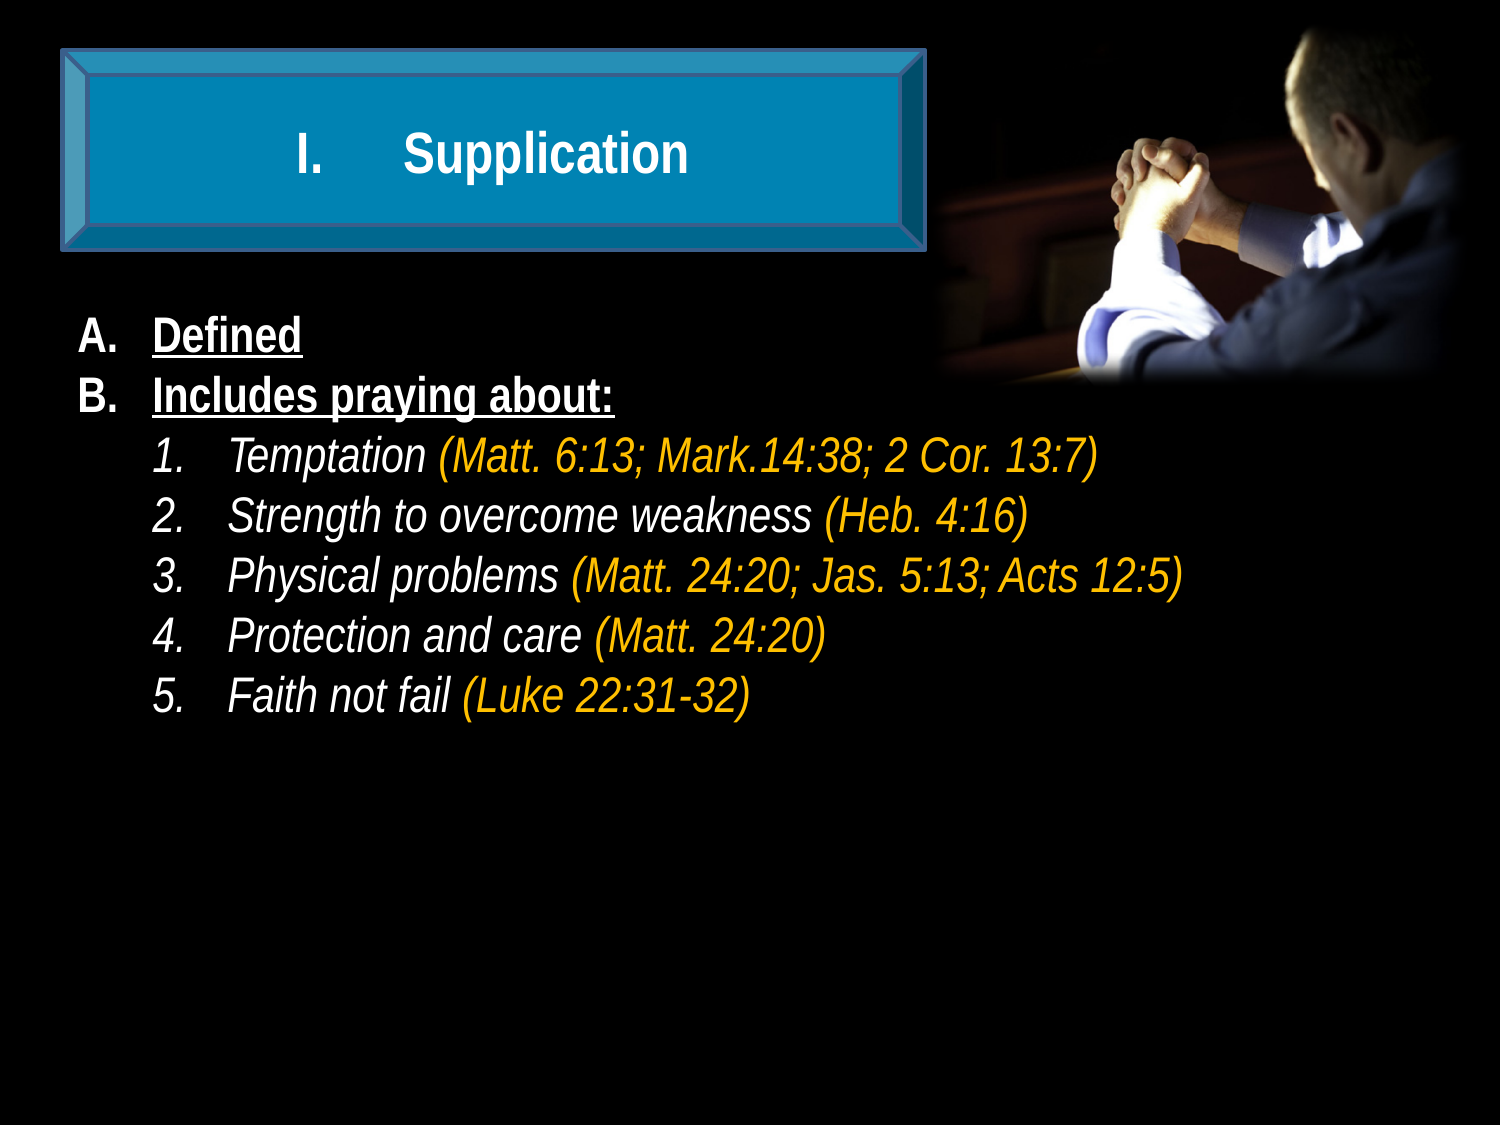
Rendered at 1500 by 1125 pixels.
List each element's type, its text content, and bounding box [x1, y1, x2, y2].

picture [936, 34, 1462, 377]
text_box Defined Includes praying about: Temptation (Matt. 6:13; Mark.14:38; 2 Cor. 13:7) Strength to overcome weakness (Heb. 4:16) Physical problems (Matt. 24:20; Jas. 5:13; Acts 12:5) Protection and care (Matt. 24:20) Faith not fail (Luke 22:31-32) [62, 294, 1363, 730]
text_box Supplication [60, 48, 927, 252]
